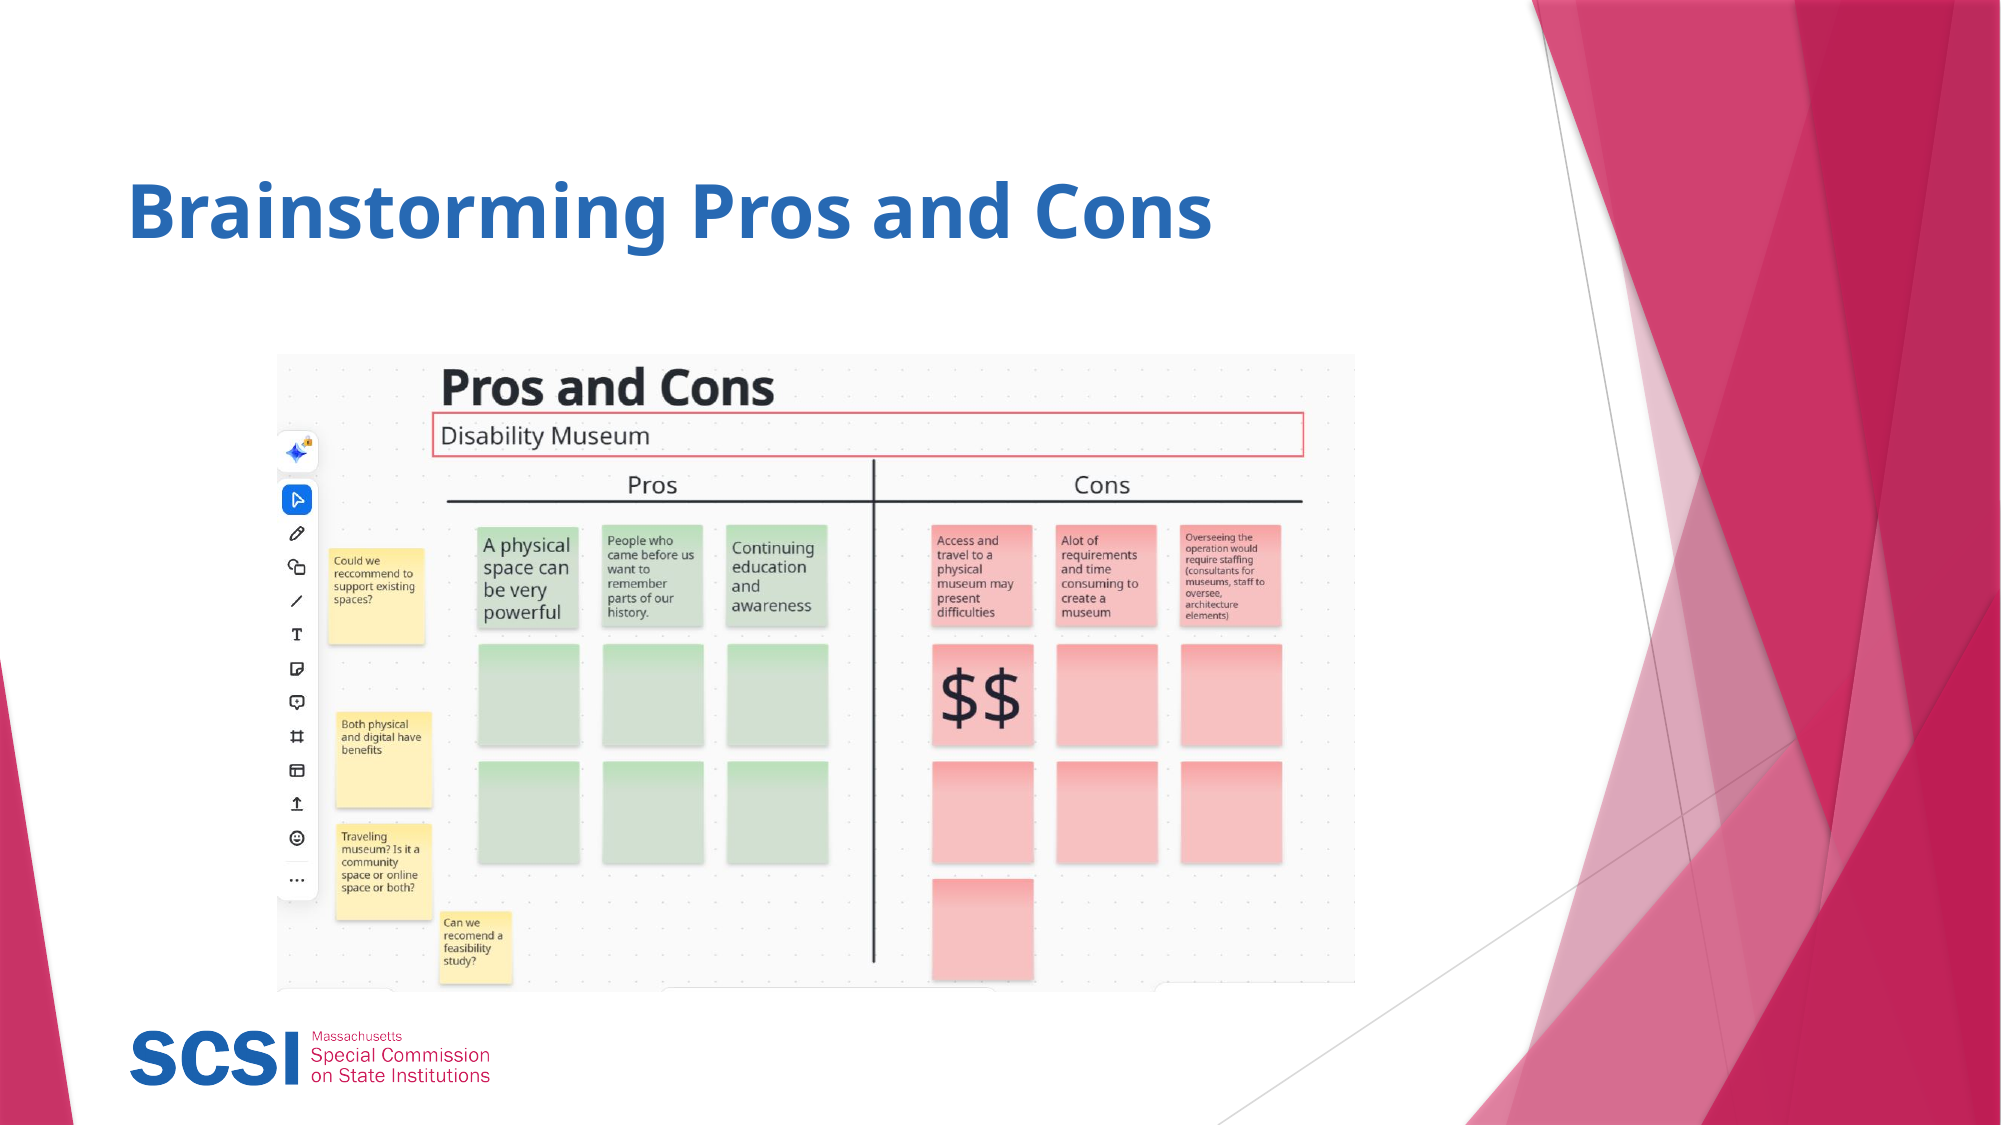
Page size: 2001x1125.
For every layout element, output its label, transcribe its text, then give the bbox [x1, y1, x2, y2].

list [277, 353, 1356, 992]
picture [130, 1018, 496, 1109]
title Brainstorming Pros and Cons [111, 99, 1522, 317]
